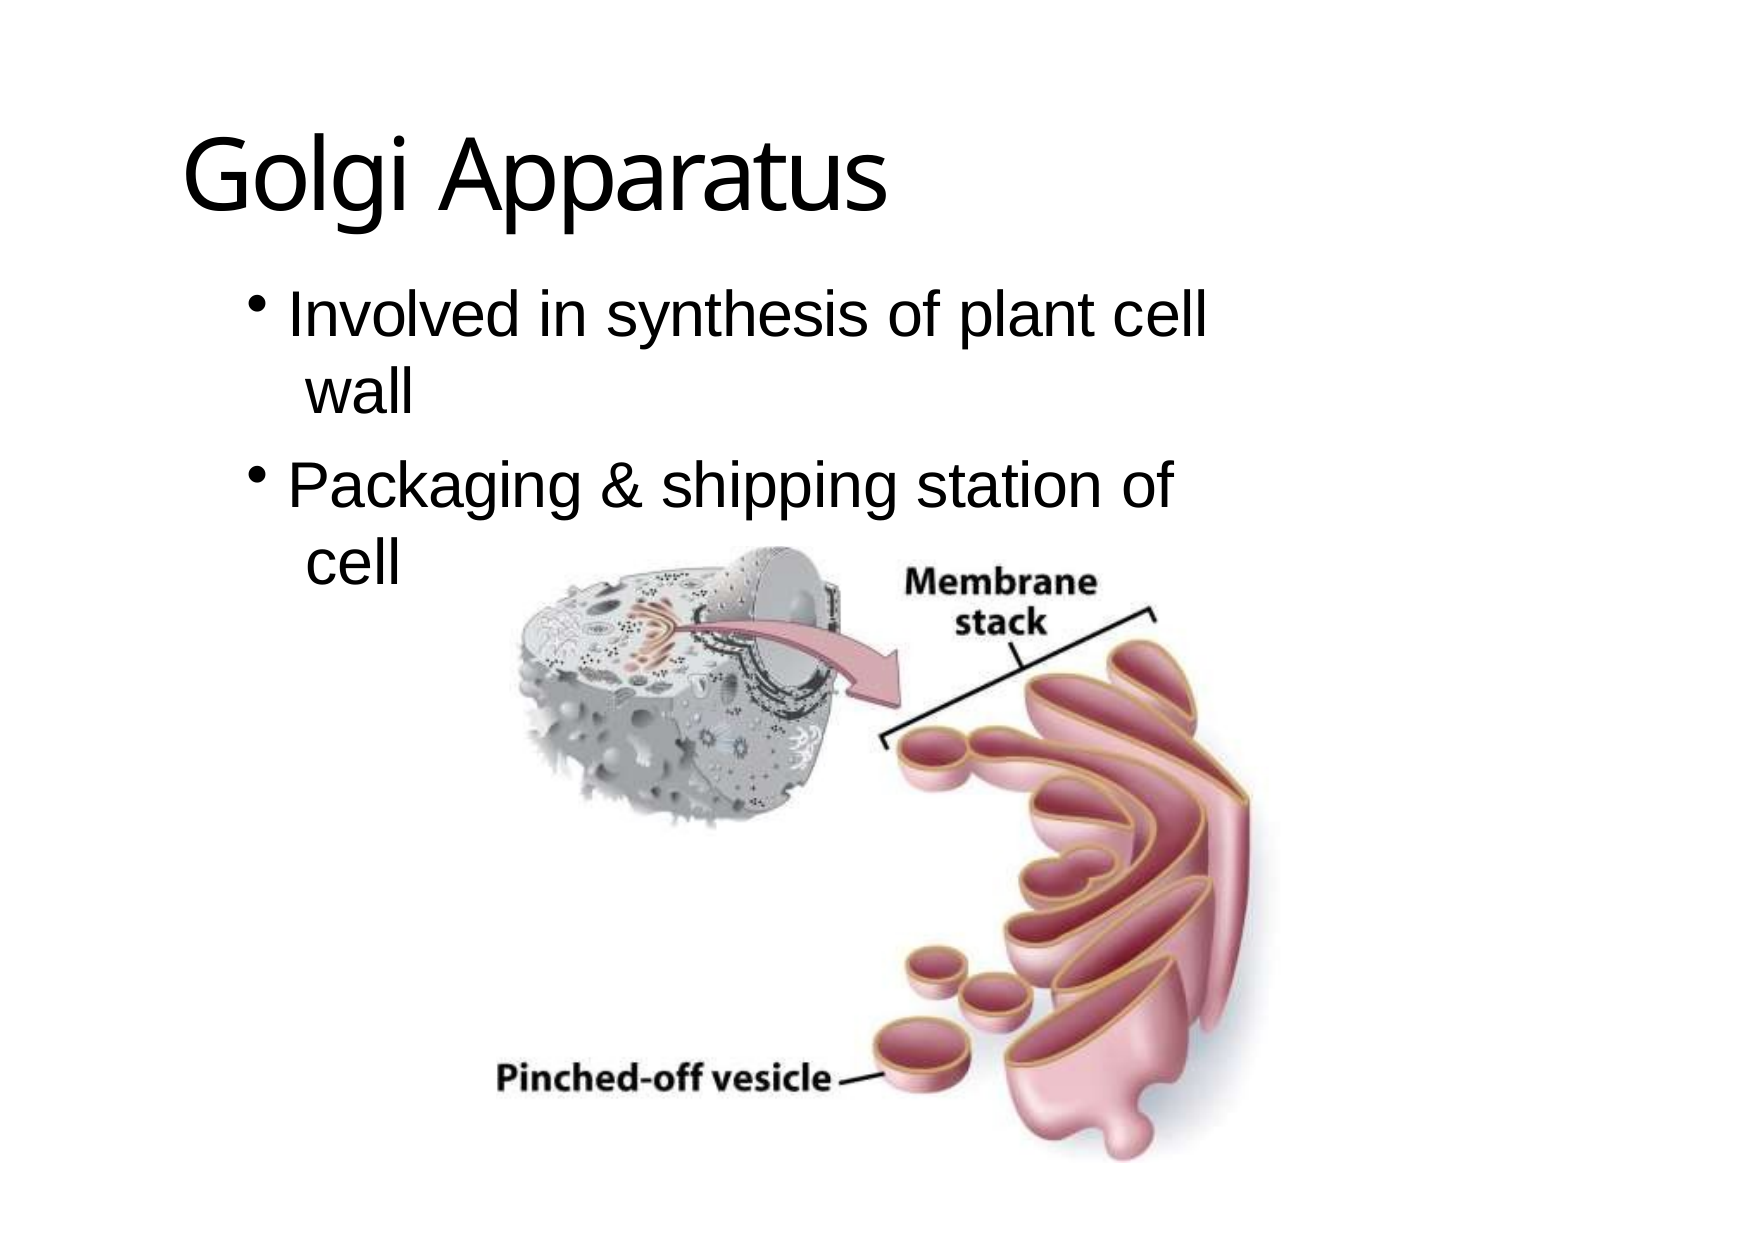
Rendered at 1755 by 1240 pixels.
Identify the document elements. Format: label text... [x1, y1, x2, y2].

title Golgi Apparatus [178, 107, 915, 317]
text_box [496, 546, 1281, 1163]
text_box Involved in synthesis of plant cell wall Packaging & shipping station of cell [244, 267, 1218, 598]
